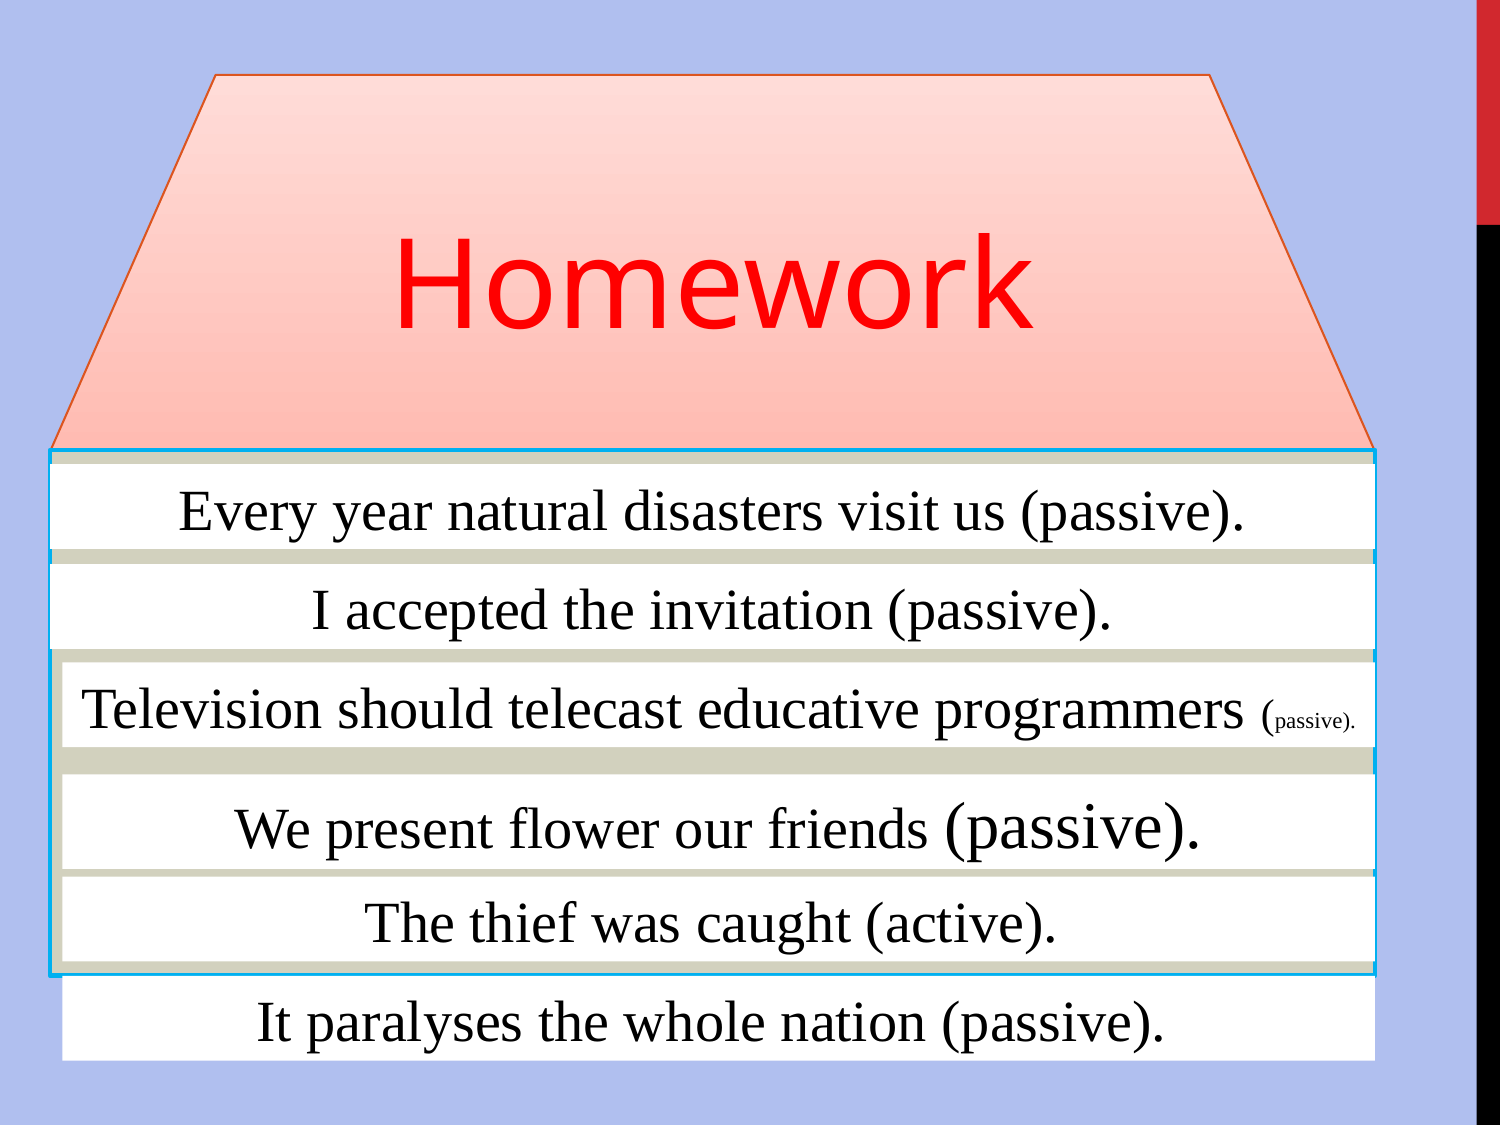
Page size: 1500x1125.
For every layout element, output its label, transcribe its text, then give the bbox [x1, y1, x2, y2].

text_box [48, 448, 1377, 462]
text_box Television should telecast educative programmers (passive). [60, 660, 1377, 749]
text_box It paralyses the whole nation (passive). [60, 973, 1377, 1063]
text_box [48, 651, 1377, 978]
text_box I accepted the invitation (passive). [48, 562, 1377, 651]
text_box We present flower our friends (passive). [60, 772, 1377, 871]
text_box [48, 551, 1377, 562]
text_box The thief was caught (active). [60, 874, 1377, 964]
text_box Homework [50, 73, 1375, 448]
text_box Every year natural disasters visit us (passive). [48, 462, 1377, 551]
